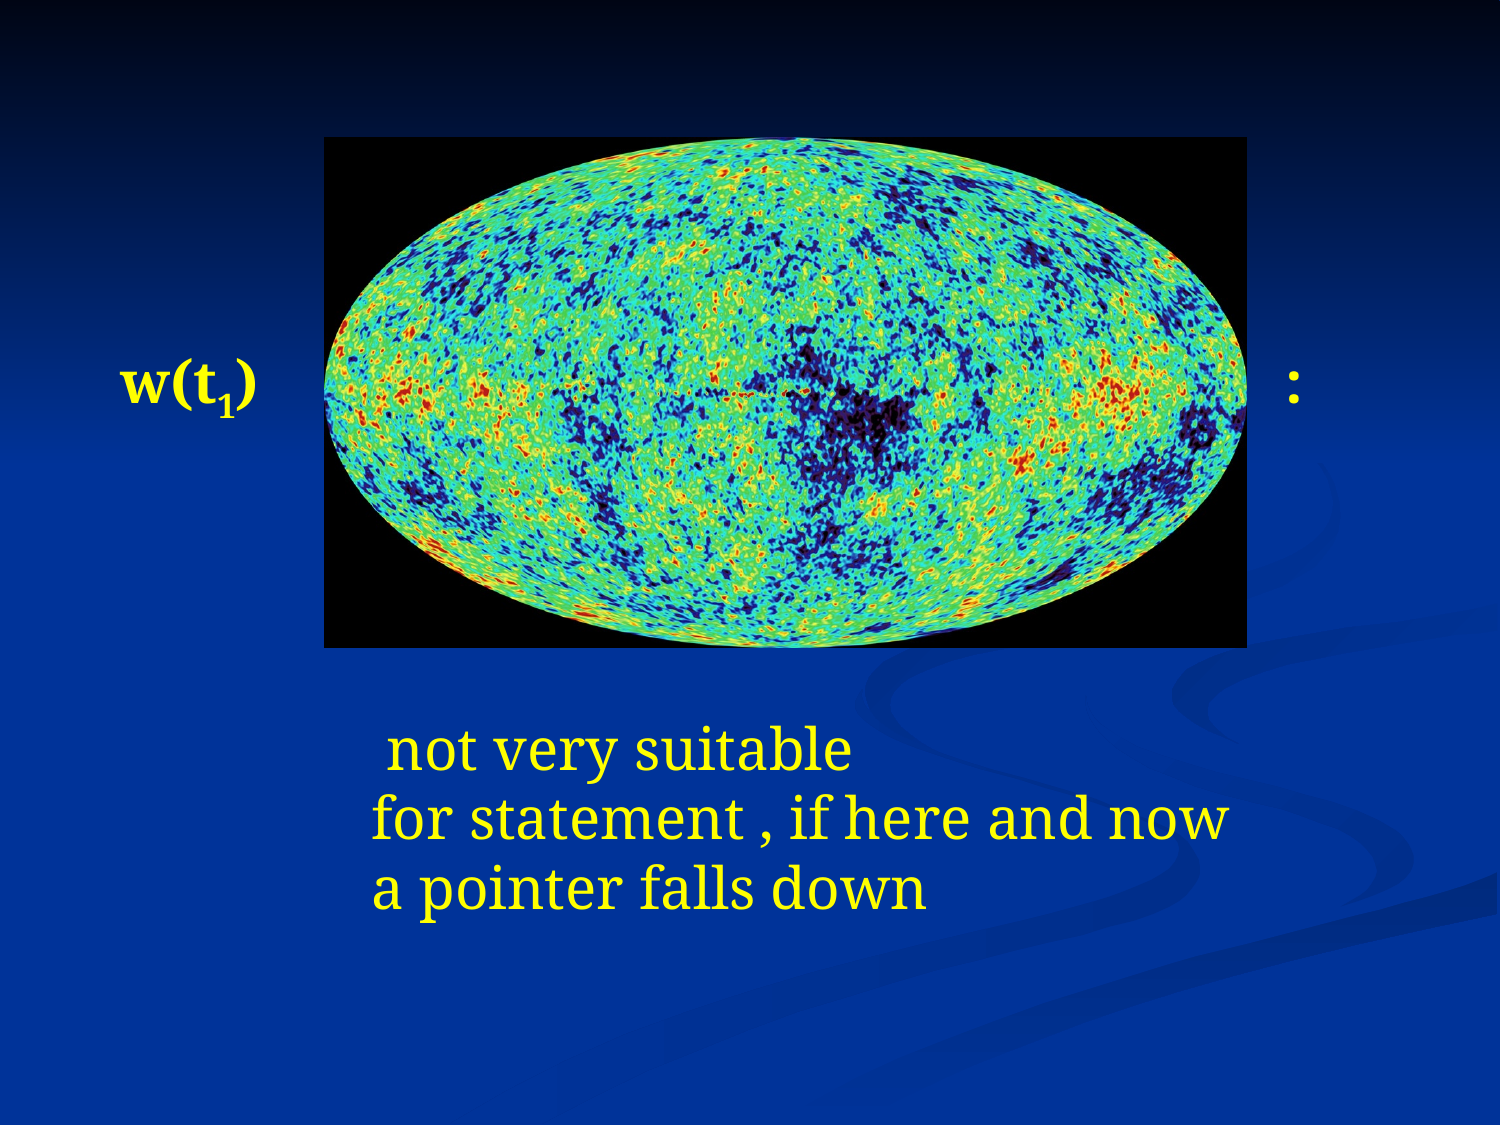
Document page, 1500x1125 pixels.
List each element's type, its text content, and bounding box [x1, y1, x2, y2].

text_box w(t1) [105, 338, 275, 433]
picture [324, 136, 1247, 648]
text_box : [1270, 338, 1319, 423]
text_box not very suitable for statement , if here and now a pointer falls down [356, 704, 1245, 929]
